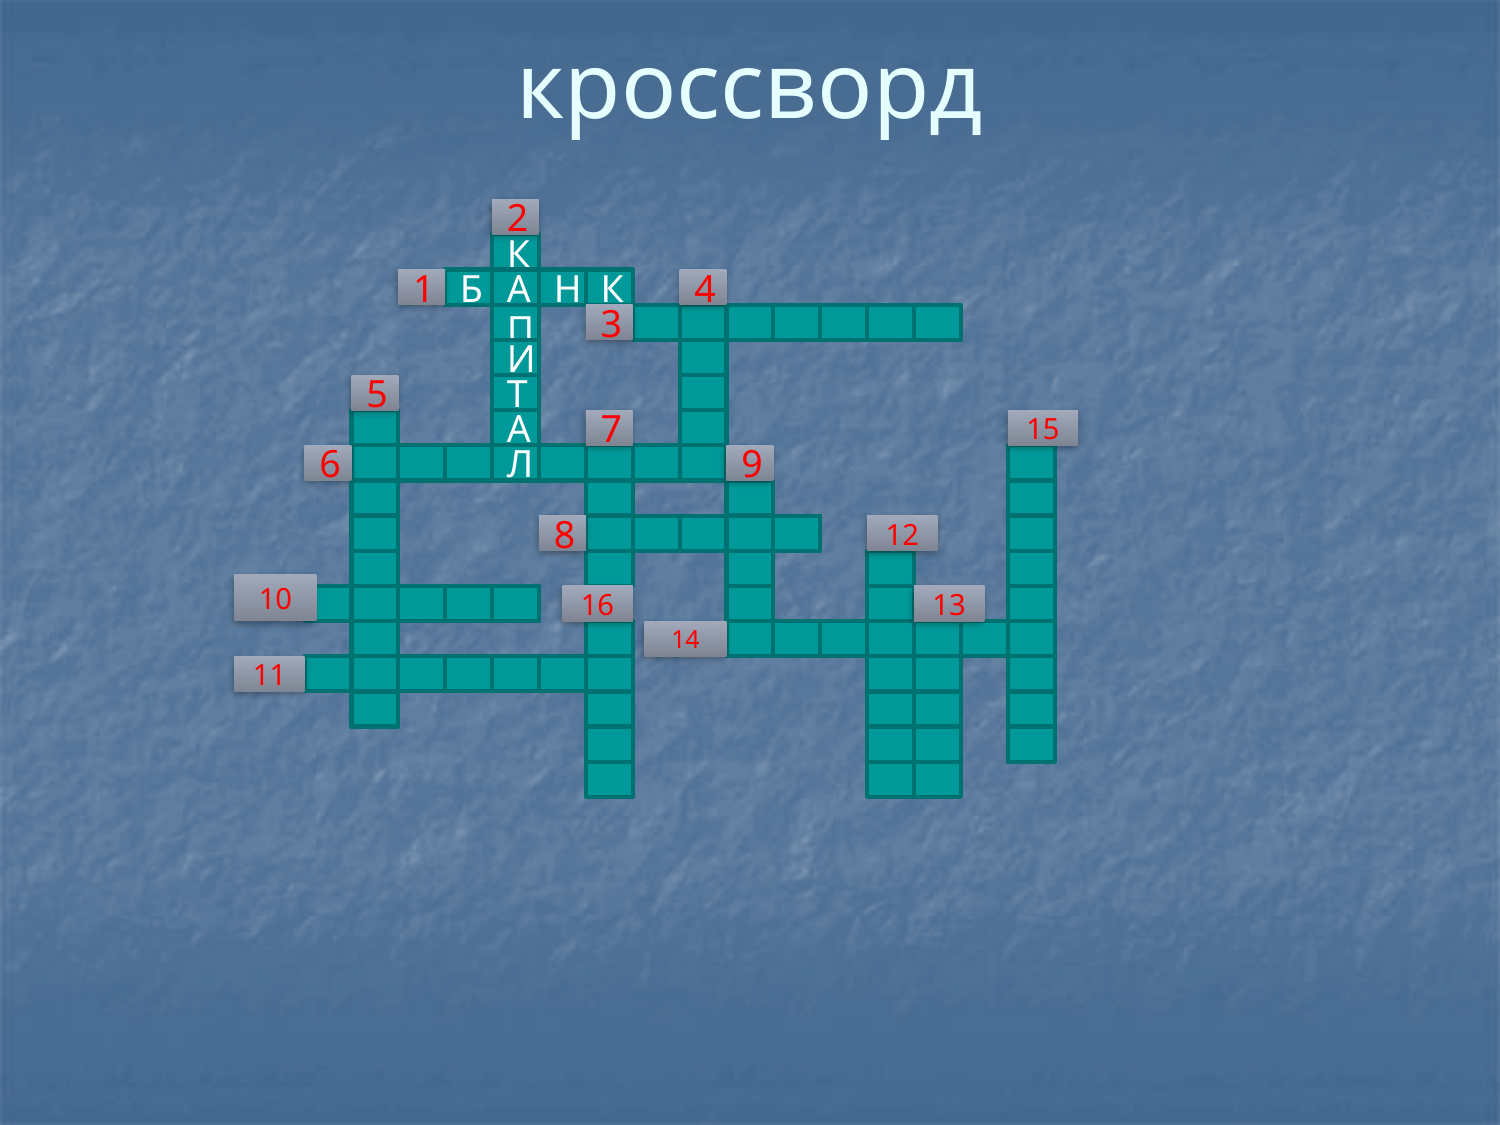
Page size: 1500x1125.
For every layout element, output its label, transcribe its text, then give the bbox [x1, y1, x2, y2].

text_box 12 [867, 515, 938, 551]
text_box [494, 584, 541, 623]
text_box [865, 558, 916, 584]
text_box [822, 619, 869, 658]
text_box [724, 487, 775, 518]
text_box 4 [679, 269, 727, 305]
text_box Н [537, 267, 588, 307]
text_box [822, 303, 869, 342]
text_box 3 [585, 304, 633, 340]
text_box [635, 443, 678, 483]
text_box [584, 658, 635, 689]
text_box [1006, 729, 1057, 764]
text_box [729, 518, 771, 549]
text_box [590, 518, 631, 553]
text_box [354, 588, 396, 623]
text_box [678, 373, 729, 408]
text_box А [490, 412, 541, 447]
text_box [682, 313, 724, 338]
text_box [541, 654, 584, 693]
text_box [730, 623, 771, 658]
text_box 11 [234, 656, 305, 692]
text_box 13 [914, 585, 985, 622]
title кроссворд [74, 0, 1426, 165]
text_box [678, 447, 722, 483]
text_box [349, 623, 400, 658]
text_box [354, 658, 396, 693]
text_box 1 [398, 269, 446, 305]
text_box П [490, 307, 541, 338]
text_box [1006, 623, 1057, 654]
text_box [678, 338, 729, 373]
text_box Л [494, 447, 537, 483]
text_box [865, 584, 913, 623]
text_box [349, 553, 400, 588]
text_box 8 [538, 515, 586, 551]
text_box [916, 303, 963, 342]
text_box 2 [492, 199, 539, 235]
text_box Т [490, 377, 541, 412]
text_box [356, 447, 396, 478]
text_box [869, 303, 916, 342]
text_box [584, 760, 635, 799]
text_box [303, 654, 354, 693]
text_box [1006, 693, 1057, 729]
text_box [912, 764, 963, 799]
text_box [775, 303, 822, 342]
text_box 6 [304, 445, 352, 481]
text_box [633, 303, 682, 342]
text_box 7 [585, 410, 633, 446]
text_box [349, 693, 400, 729]
text_box [349, 518, 400, 553]
text_box [865, 693, 912, 724]
text_box [1006, 654, 1057, 693]
text_box Б [443, 267, 494, 307]
text_box 5 [351, 375, 399, 411]
text_box [321, 584, 354, 623]
text_box [494, 654, 541, 693]
text_box [1006, 584, 1057, 623]
text_box [912, 729, 963, 764]
text_box [963, 619, 1006, 658]
text_box [771, 619, 822, 658]
text_box 10 [234, 574, 317, 621]
text_box [349, 478, 400, 518]
text_box [724, 588, 775, 623]
text_box [916, 629, 963, 654]
text_box [396, 654, 447, 693]
text_box А [494, 272, 537, 307]
text_box [1006, 514, 1057, 549]
text_box [447, 654, 494, 693]
text_box [584, 553, 635, 585]
text_box [584, 478, 635, 518]
text_box [396, 443, 443, 483]
list [58, 222, 1409, 1091]
text_box [1006, 478, 1057, 514]
text_box 14 [644, 621, 727, 657]
text_box 9 [726, 445, 774, 481]
text_box [771, 514, 822, 553]
text_box [678, 408, 729, 447]
text_box [584, 628, 635, 658]
text_box [447, 584, 494, 623]
text_box К [490, 241, 541, 272]
text_box [584, 689, 635, 729]
text_box [865, 764, 912, 799]
text_box [349, 417, 400, 447]
text_box [1006, 452, 1057, 478]
text_box [631, 514, 682, 553]
text_box [1006, 549, 1057, 584]
text_box [584, 729, 635, 760]
text_box [724, 549, 775, 588]
text_box [682, 514, 729, 553]
text_box [912, 654, 963, 693]
text_box 16 [562, 585, 633, 622]
text_box [537, 443, 584, 483]
text_box [869, 623, 916, 654]
text_box И [490, 338, 541, 377]
text_box [912, 693, 963, 729]
text_box [396, 584, 447, 623]
text_box [865, 654, 912, 693]
text_box К [588, 267, 635, 303]
text_box [865, 724, 912, 764]
text_box [443, 443, 494, 483]
text_box [584, 452, 635, 478]
text_box 15 [1007, 410, 1079, 446]
text_box [724, 303, 775, 342]
